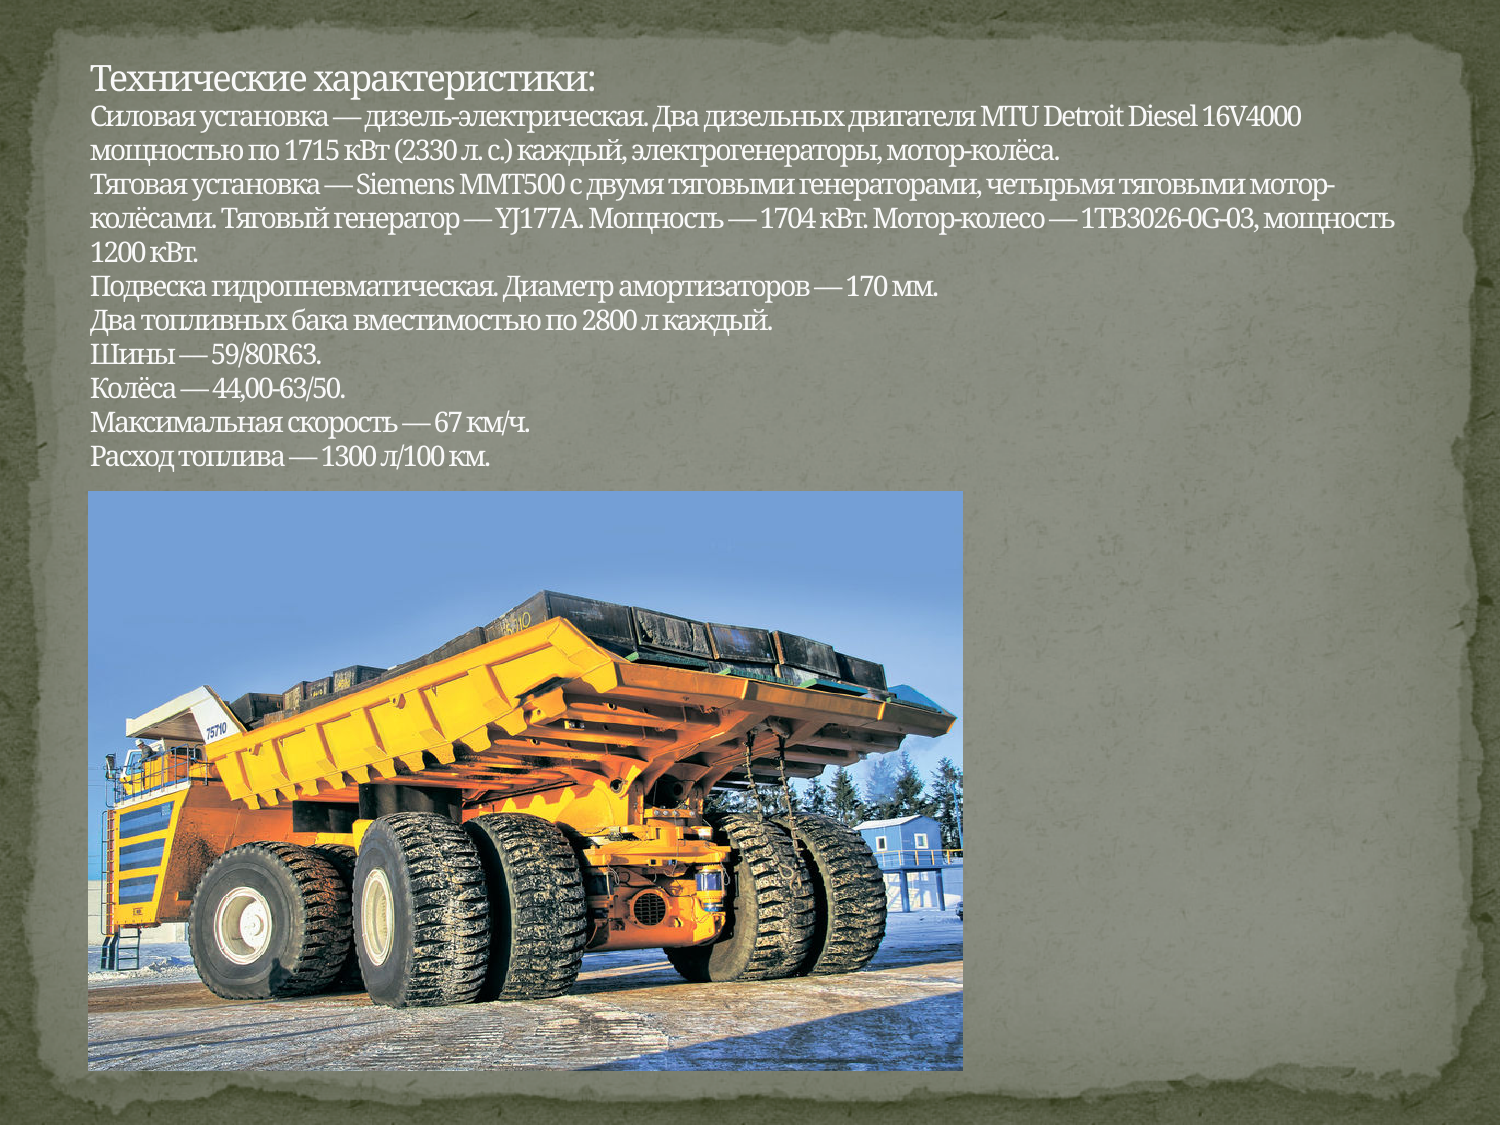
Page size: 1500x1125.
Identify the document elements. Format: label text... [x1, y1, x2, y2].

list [91, 494, 961, 1069]
title Технические характеристики: Силовая установка — дизель-электрическая. Два дизельных двигателя MTU Detroit Diesel 16V4000 мощностью по 1715 кВт (2330 л. с.) каждый, электрогенераторы, мотор-колёса. Тяговая установка — Siemens MMT500 с двумя тяговыми генераторами, четырьмя тяговыми мотор-колёсами. Тяговый генератор — YJ177A. Мощность — 1704 кВт. Мотор-колесо — 1TB3026-0G-03, мощность 1200 кВт. Подвеска гидропневматическая. Диаметр амортизаторов — 170 мм. Два топливных бака вместимостью по 2800 л каждый. Шины — 59/80R63. Колёса — 44,00-63/50. Максимальная скорость — 67 км/ч. Расход топлива — 1300 л/100 км. [74, 45, 1425, 480]
